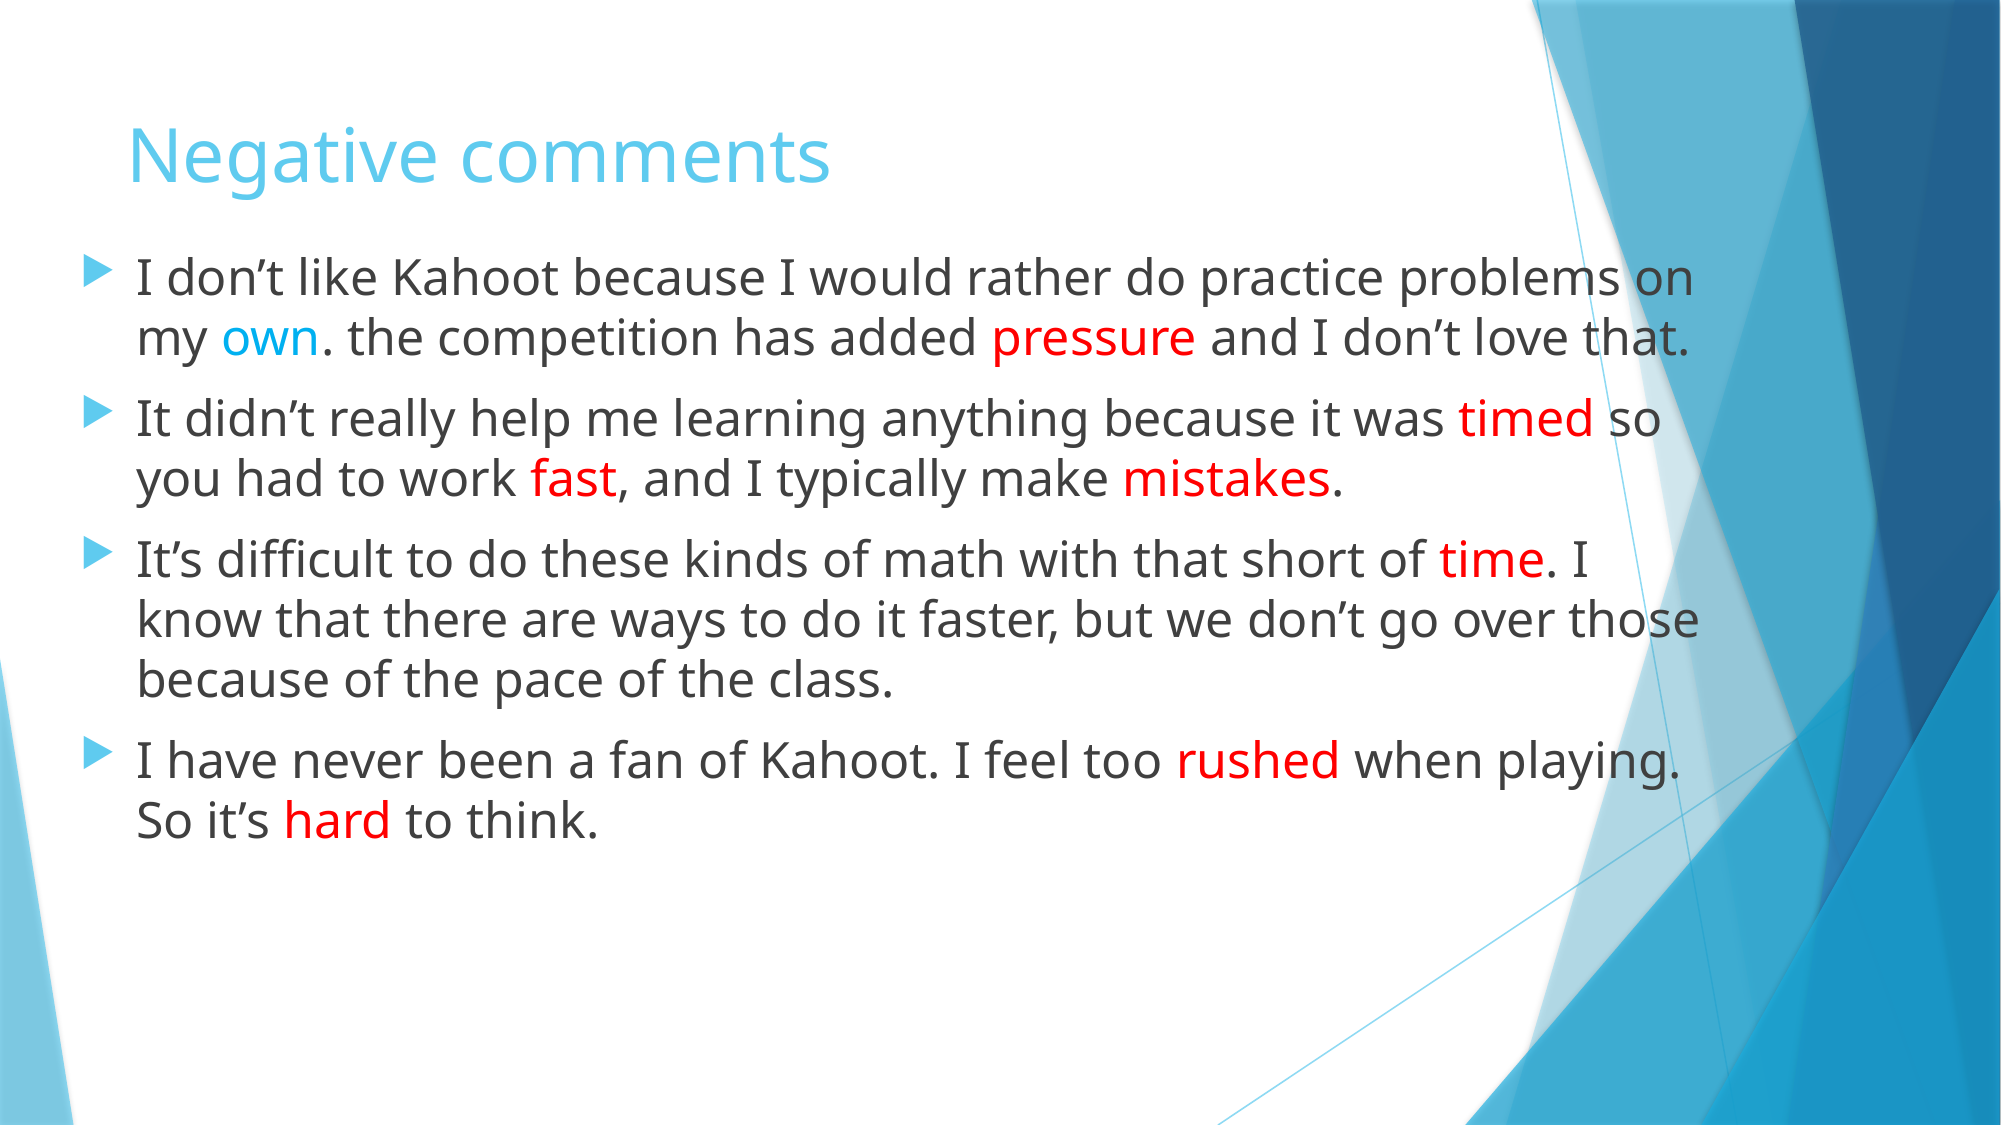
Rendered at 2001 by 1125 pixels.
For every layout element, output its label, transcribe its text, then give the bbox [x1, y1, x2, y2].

title Negative comments [111, 99, 1522, 211]
list I don’t like Kahoot because I would rather do practice problems on my own. the competition has added pressure and I don’t love that. It didn’t really help me learning anything because it was timed so you had to work fast, and I typically make mistakes. It’s difficult to do these kinds of math with that short of time. I know that there are ways to do it faster, but we don’t go over those because of the pace of the class. I have never been a fan of Kahoot. I feel too rushed when playing. So it’s hard to think. [64, 238, 1738, 1053]
